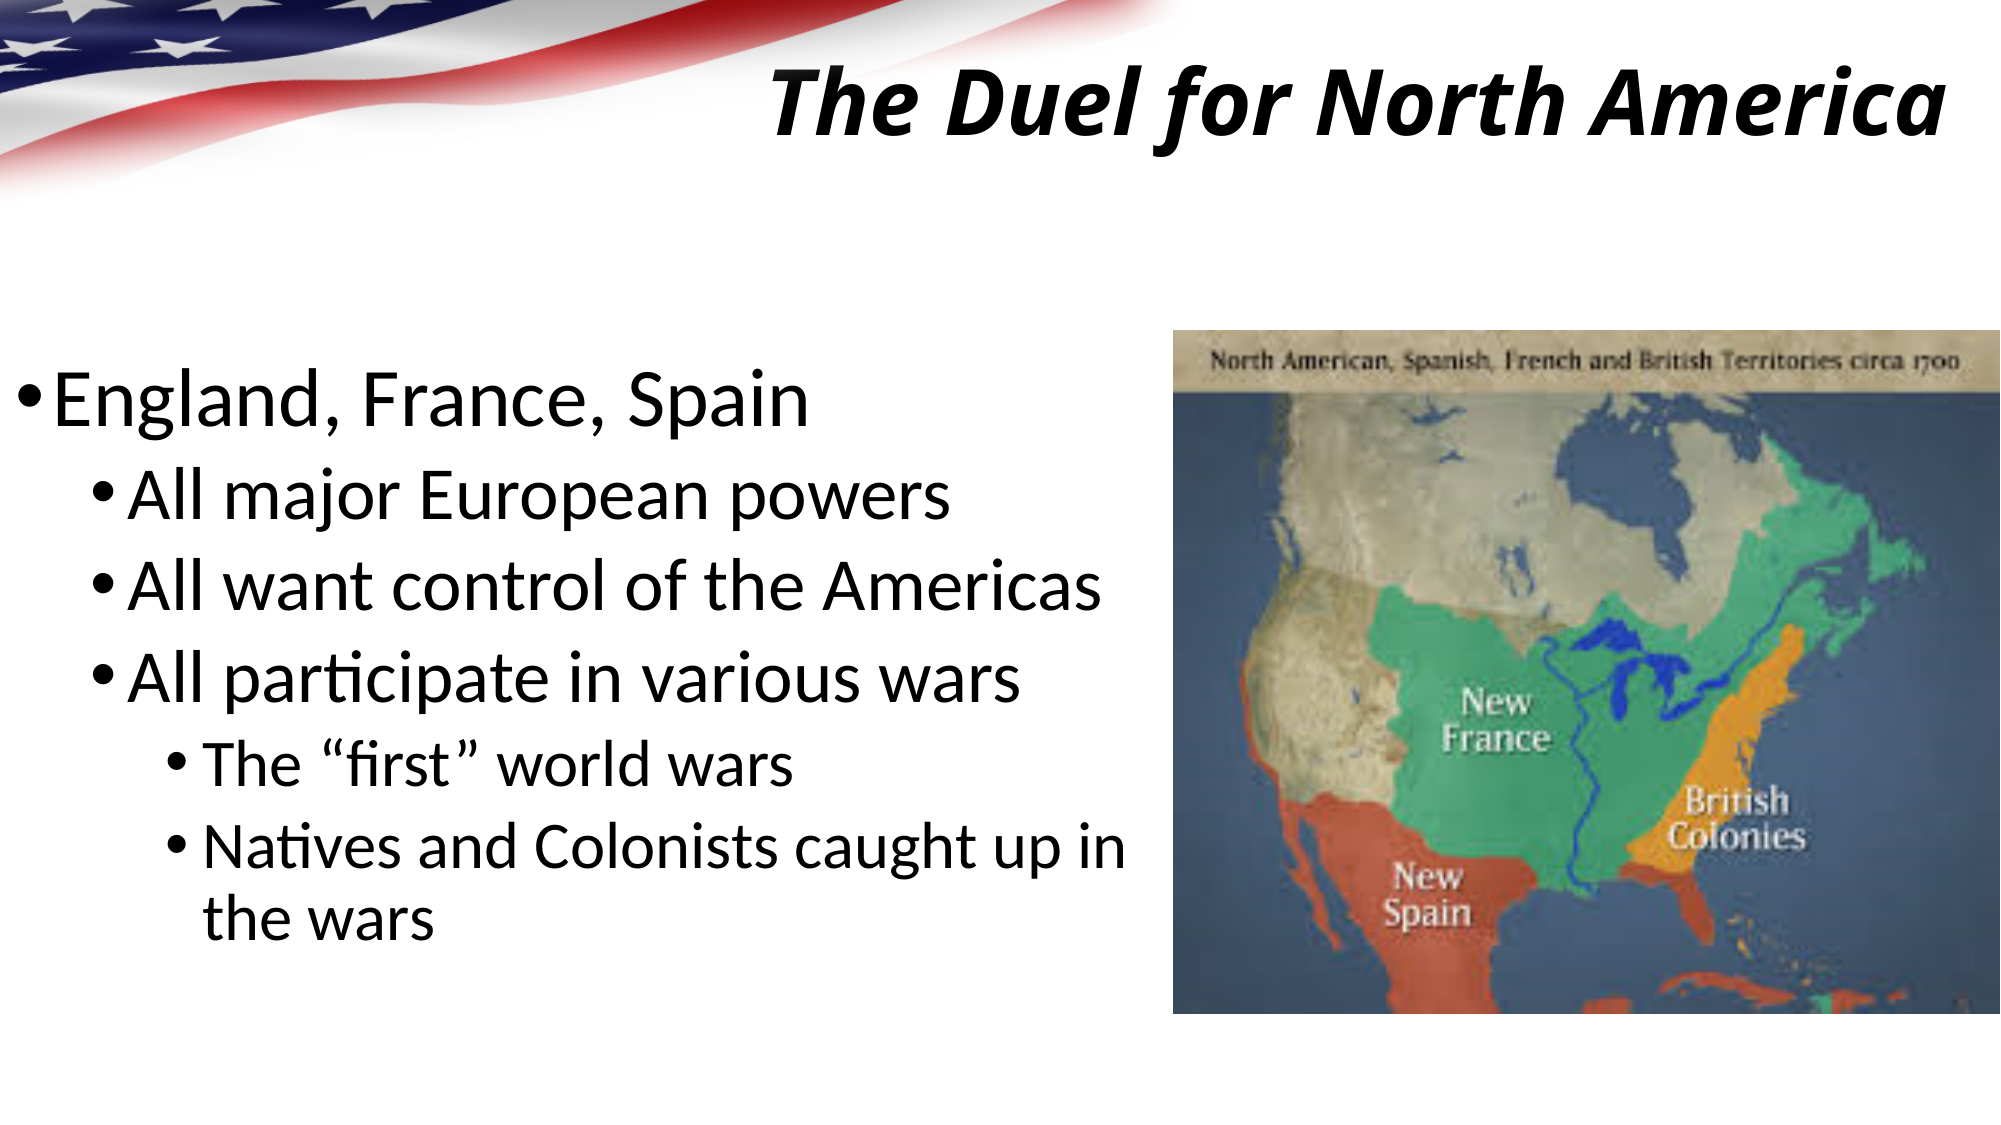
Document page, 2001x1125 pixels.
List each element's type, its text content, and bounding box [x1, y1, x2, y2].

picture [0, 0, 1195, 139]
title The Duel for North America [239, 0, 1965, 215]
list England, France, Spain All major European powers All want control of the Americas All participate in various wars The “first” world wars Natives and Colonists caught up in the wars [0, 346, 1208, 1125]
picture [1173, 330, 2000, 1014]
